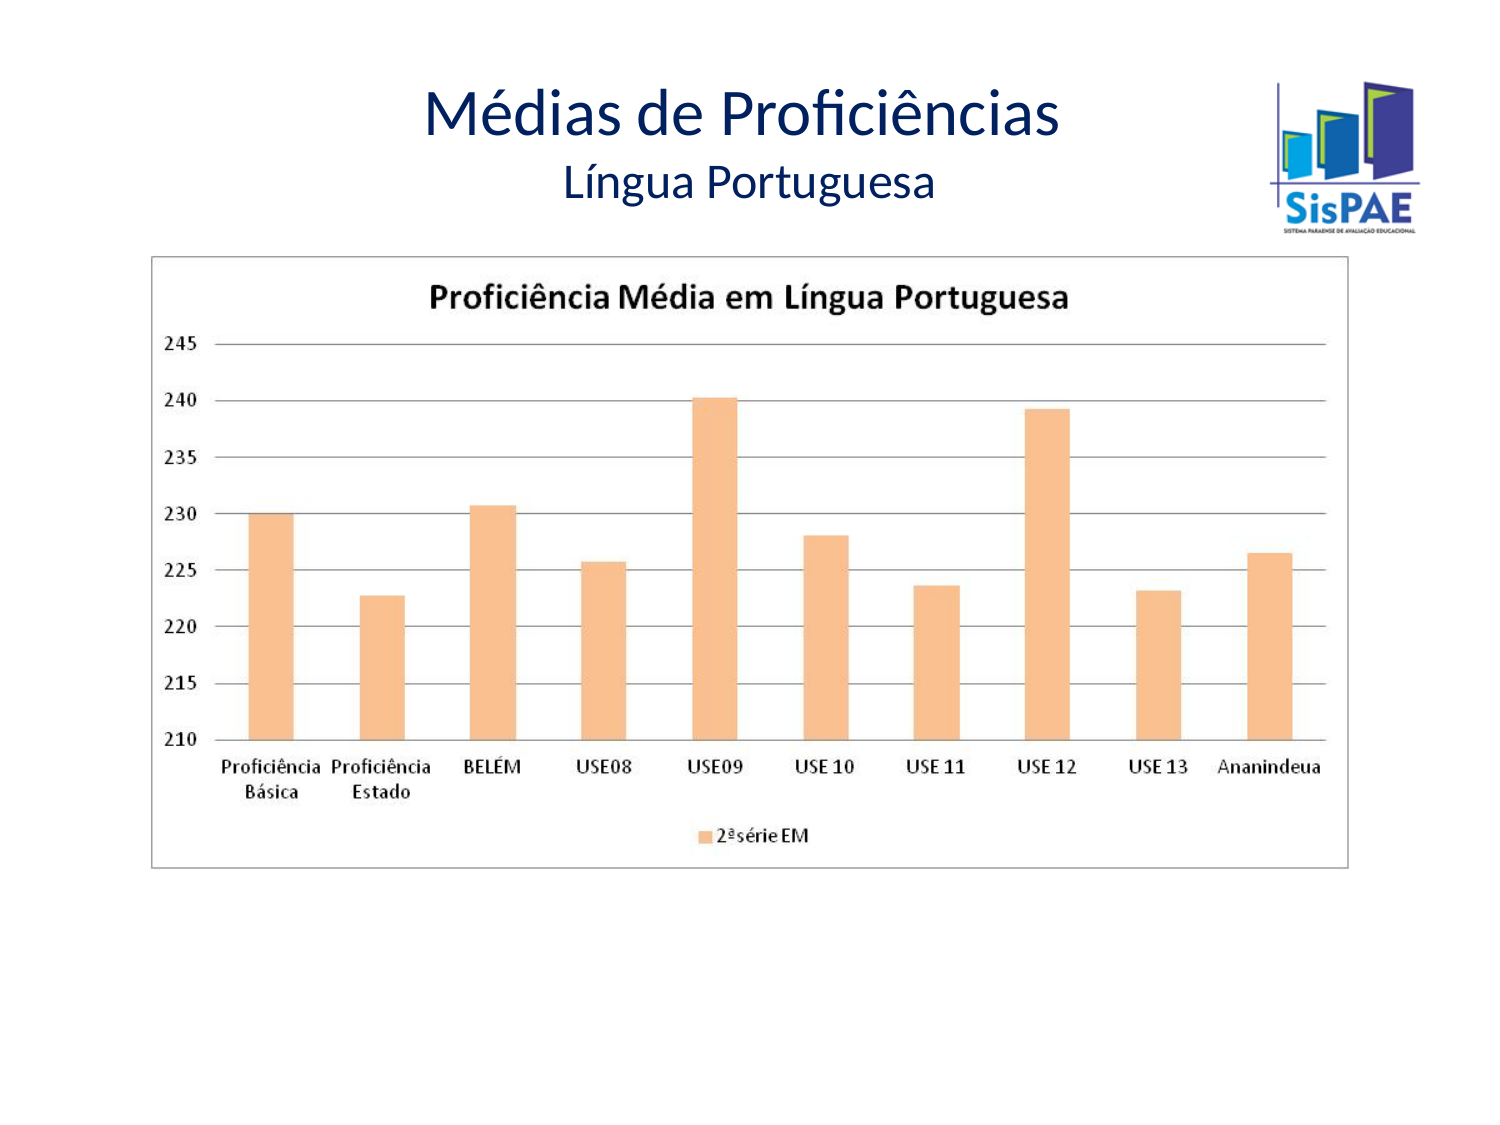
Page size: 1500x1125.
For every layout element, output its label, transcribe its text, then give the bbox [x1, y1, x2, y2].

picture [149, 255, 1351, 870]
title Médias de Proficiências Língua Portuguesa [75, 45, 1425, 233]
picture [1263, 66, 1424, 245]
